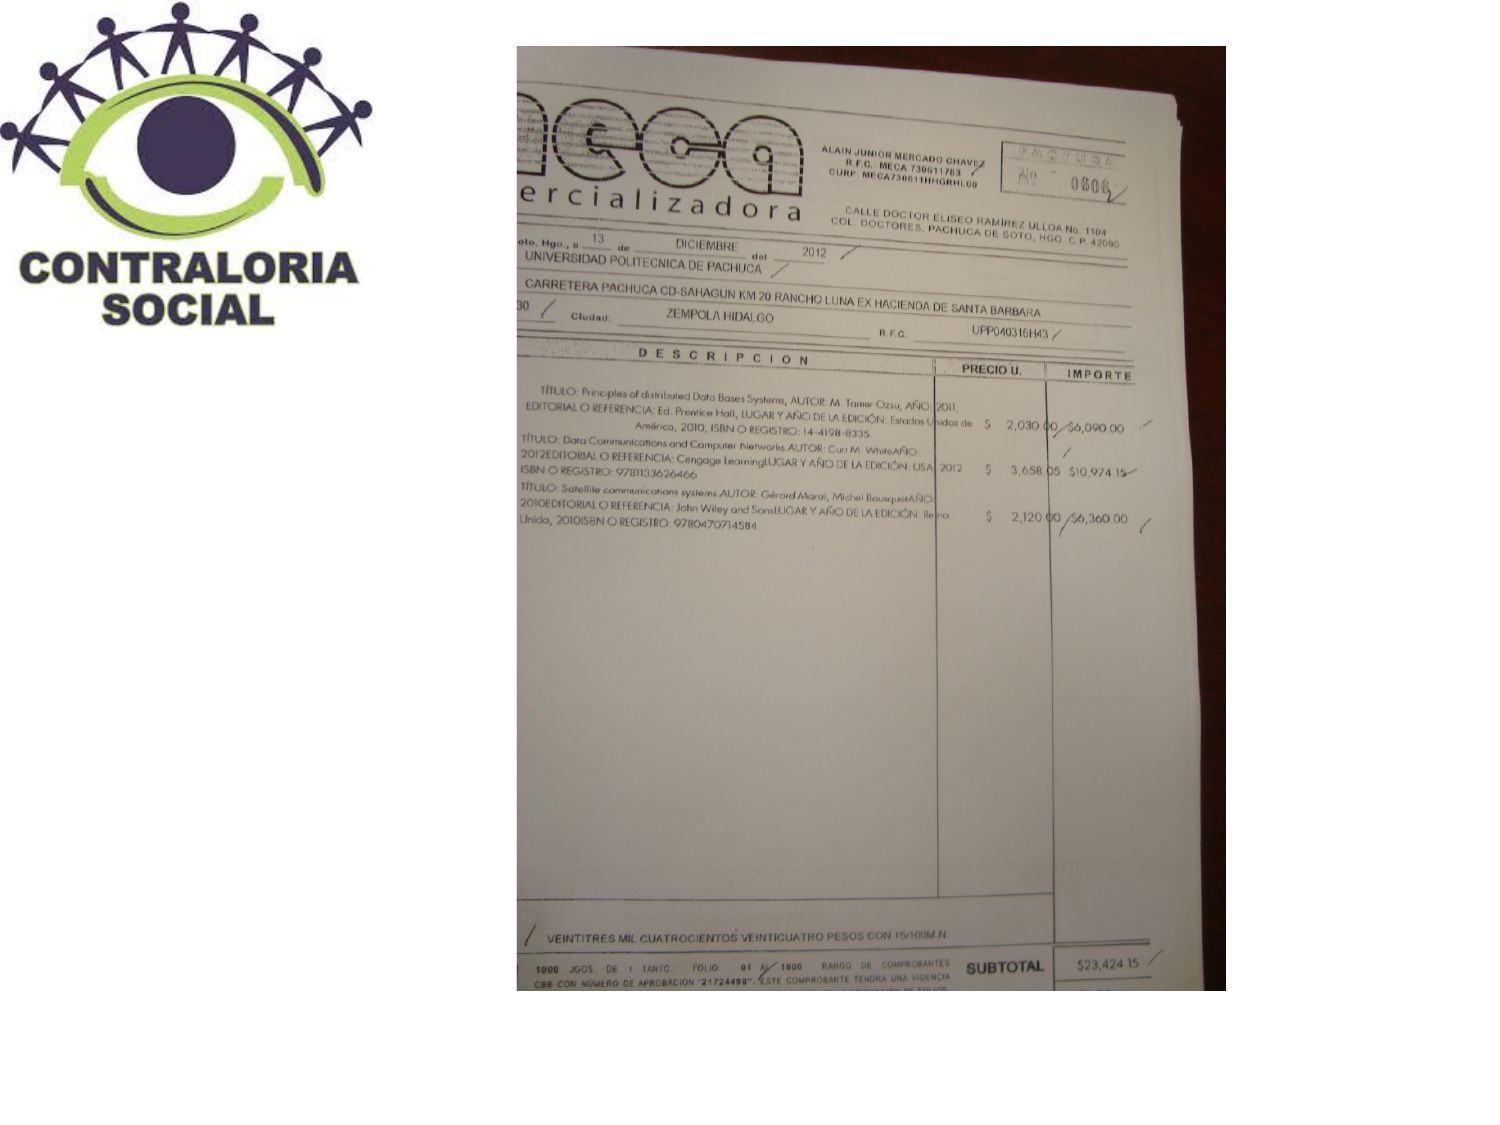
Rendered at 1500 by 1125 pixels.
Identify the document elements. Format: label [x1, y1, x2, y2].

picture [0, 0, 374, 330]
picture [398, 47, 1344, 990]
